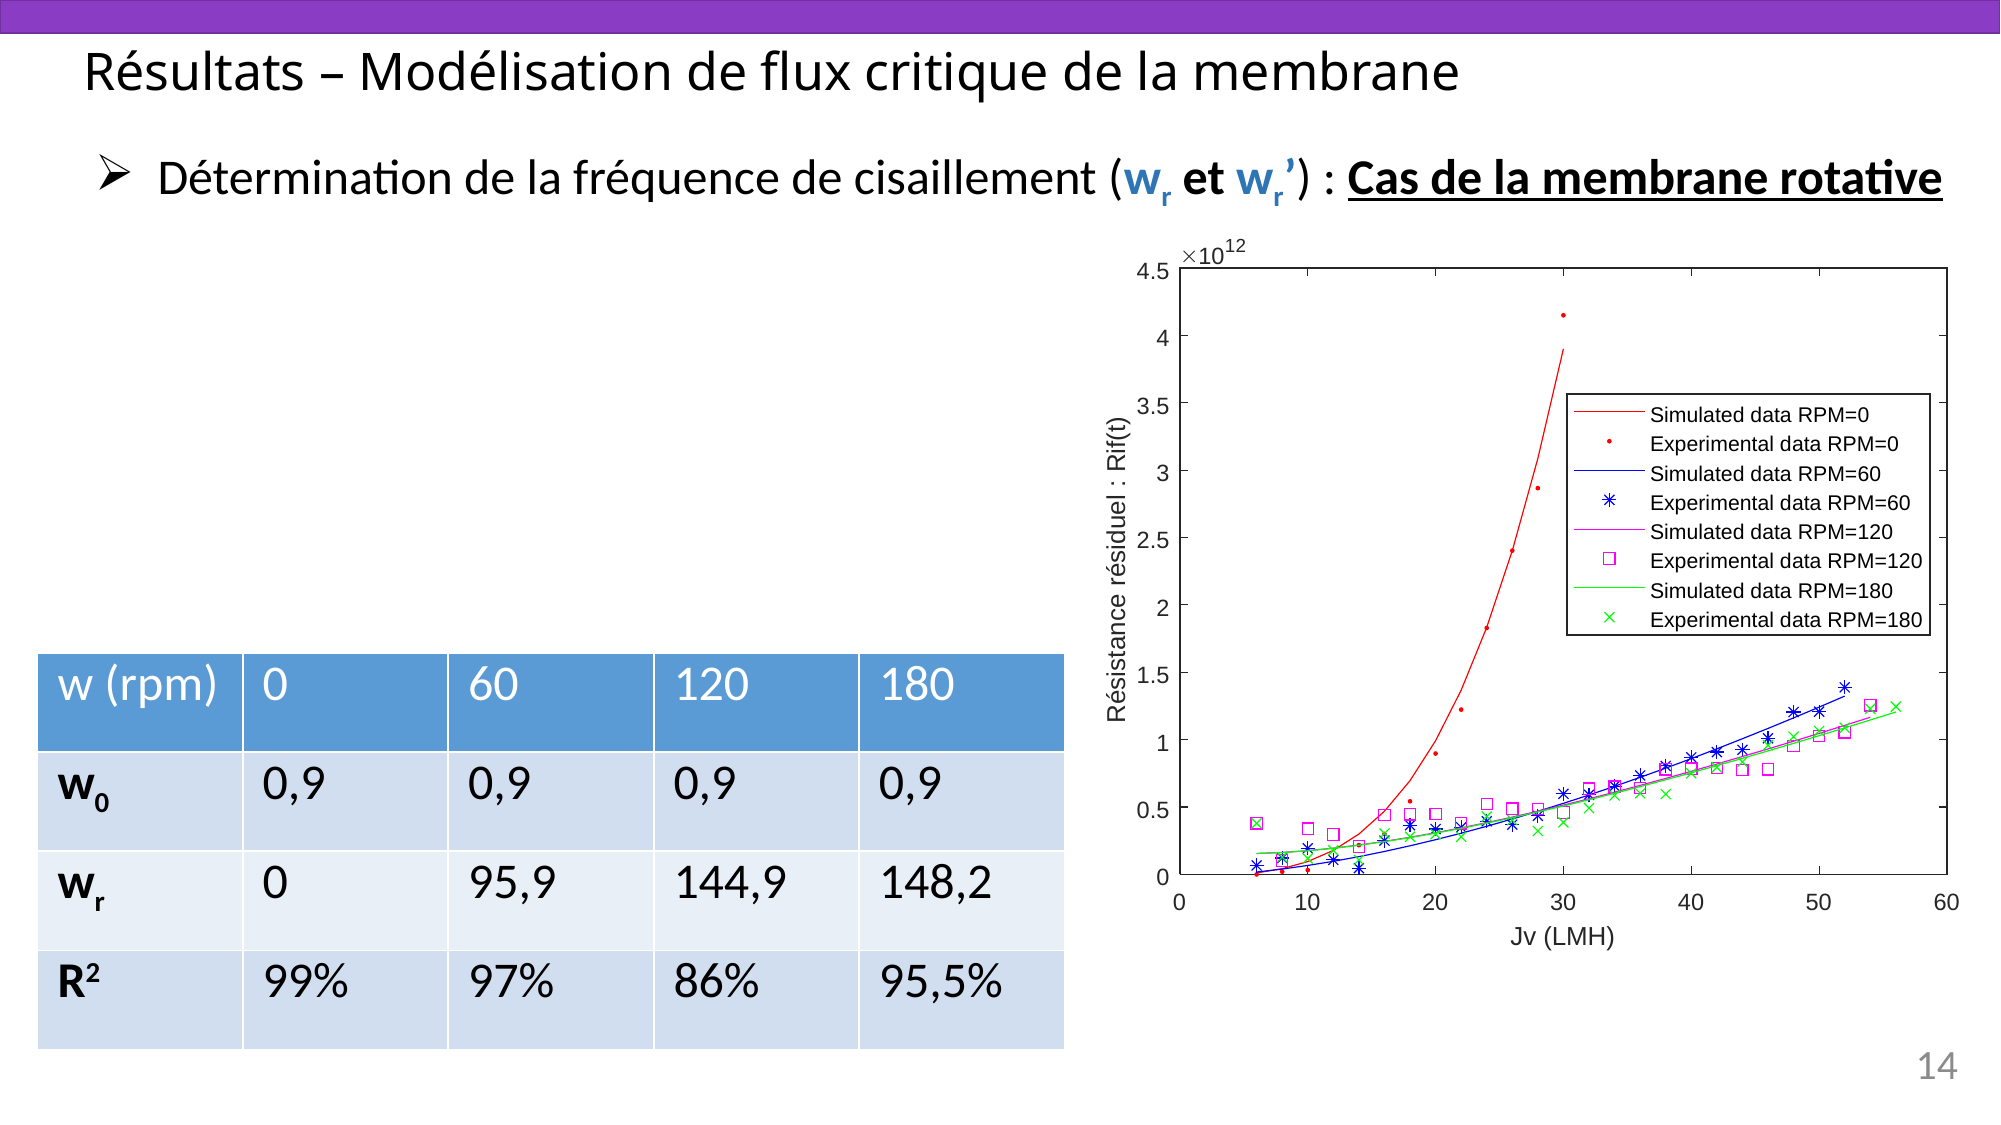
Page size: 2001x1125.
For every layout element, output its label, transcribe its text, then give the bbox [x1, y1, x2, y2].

table_cell 99% [244, 951, 447, 1049]
table_cell 144,9 [655, 852, 858, 950]
table_cell 97% [449, 951, 653, 1049]
table_cell w0 [38, 753, 242, 850]
table_cell wr [38, 852, 242, 950]
table_cell 95,5% [860, 951, 1064, 1049]
table_cell 0 [244, 852, 447, 950]
slide_number 14 [1853, 1019, 1974, 1106]
table_header 180 [860, 654, 1051, 751]
table_header 60 [449, 654, 653, 751]
table_cell R2 [38, 951, 242, 1049]
text_box [0, 0, 2000, 34]
table_header 0 [244, 654, 447, 751]
table_cell 0,9 [860, 753, 1051, 850]
picture [1051, 212, 2000, 956]
table_header w (rpm) [38, 654, 242, 751]
table_cell 148,2 [860, 852, 1051, 950]
table_cell 86% [655, 951, 858, 1049]
table_cell 0,9 [655, 753, 858, 850]
text_box Détermination de la fréquence de cisaillement (wr et wr’) : Cas de la membrane rotative [80, 136, 2000, 220]
table_header 120 [655, 654, 858, 751]
table_cell 95,9 [449, 852, 653, 950]
table_cell 0,9 [449, 753, 653, 850]
table_cell 0,9 [244, 753, 447, 850]
title Résultats – Modélisation de flux critique de la membrane [68, 34, 1609, 156]
